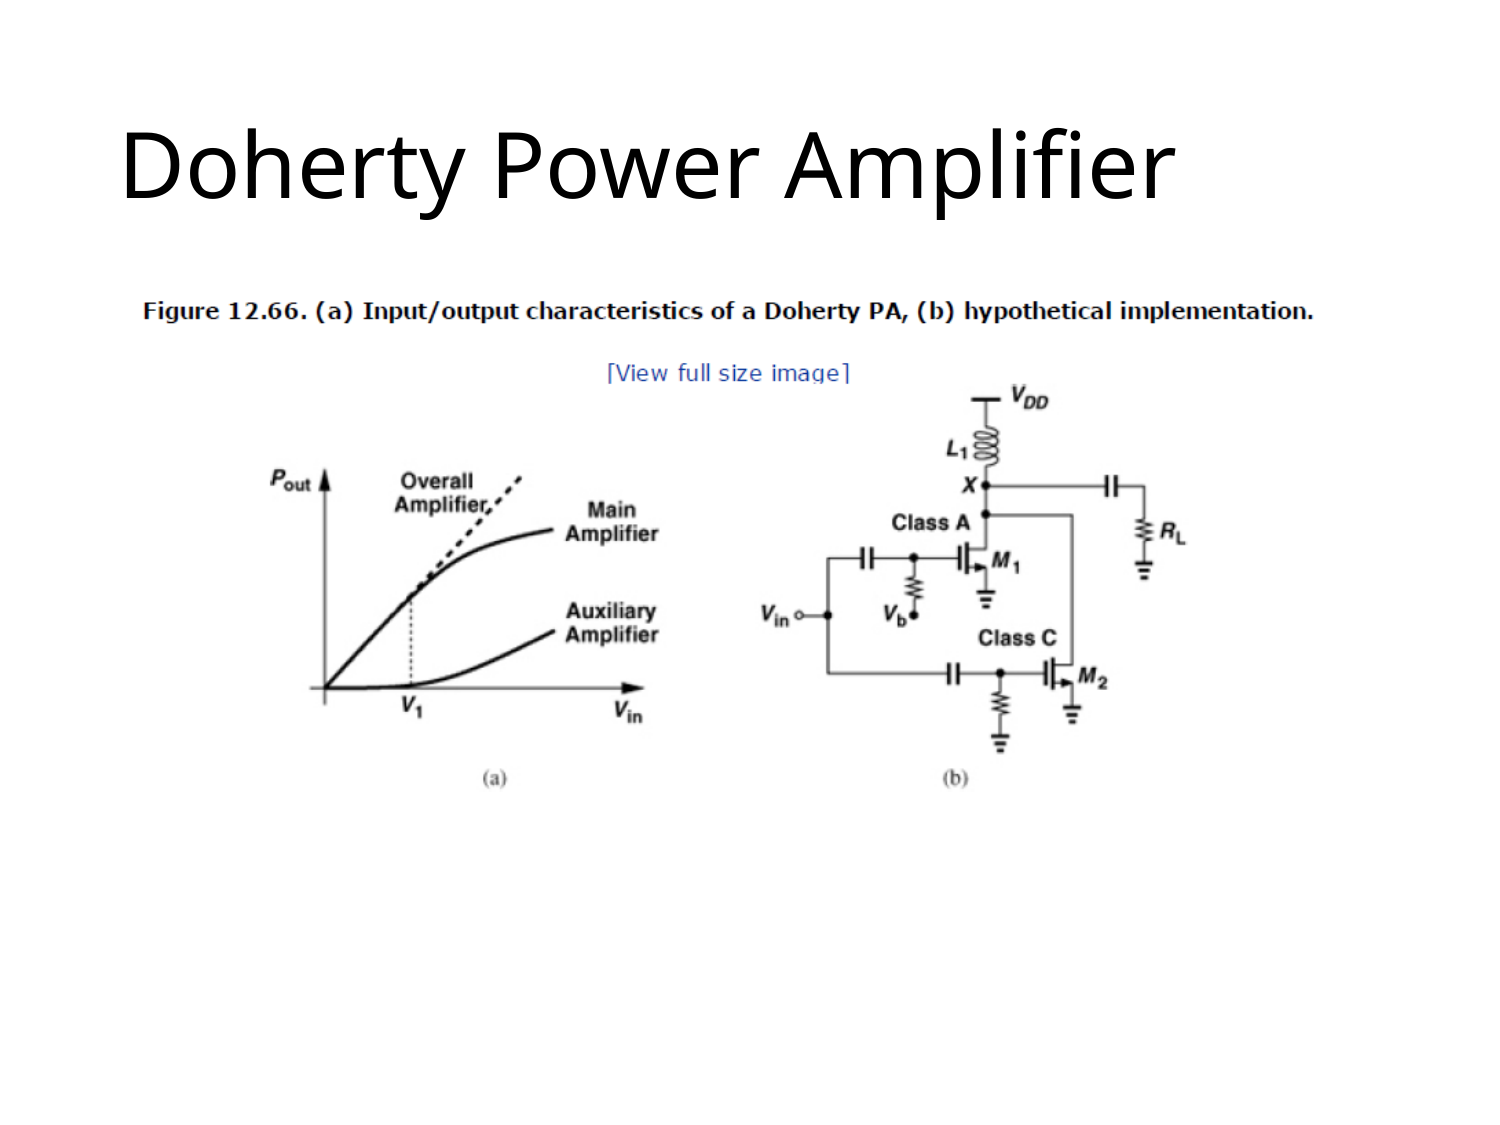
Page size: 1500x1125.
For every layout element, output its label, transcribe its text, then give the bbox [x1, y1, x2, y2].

title Doherty Power Amplifier [103, 59, 1397, 278]
picture [112, 259, 1333, 802]
